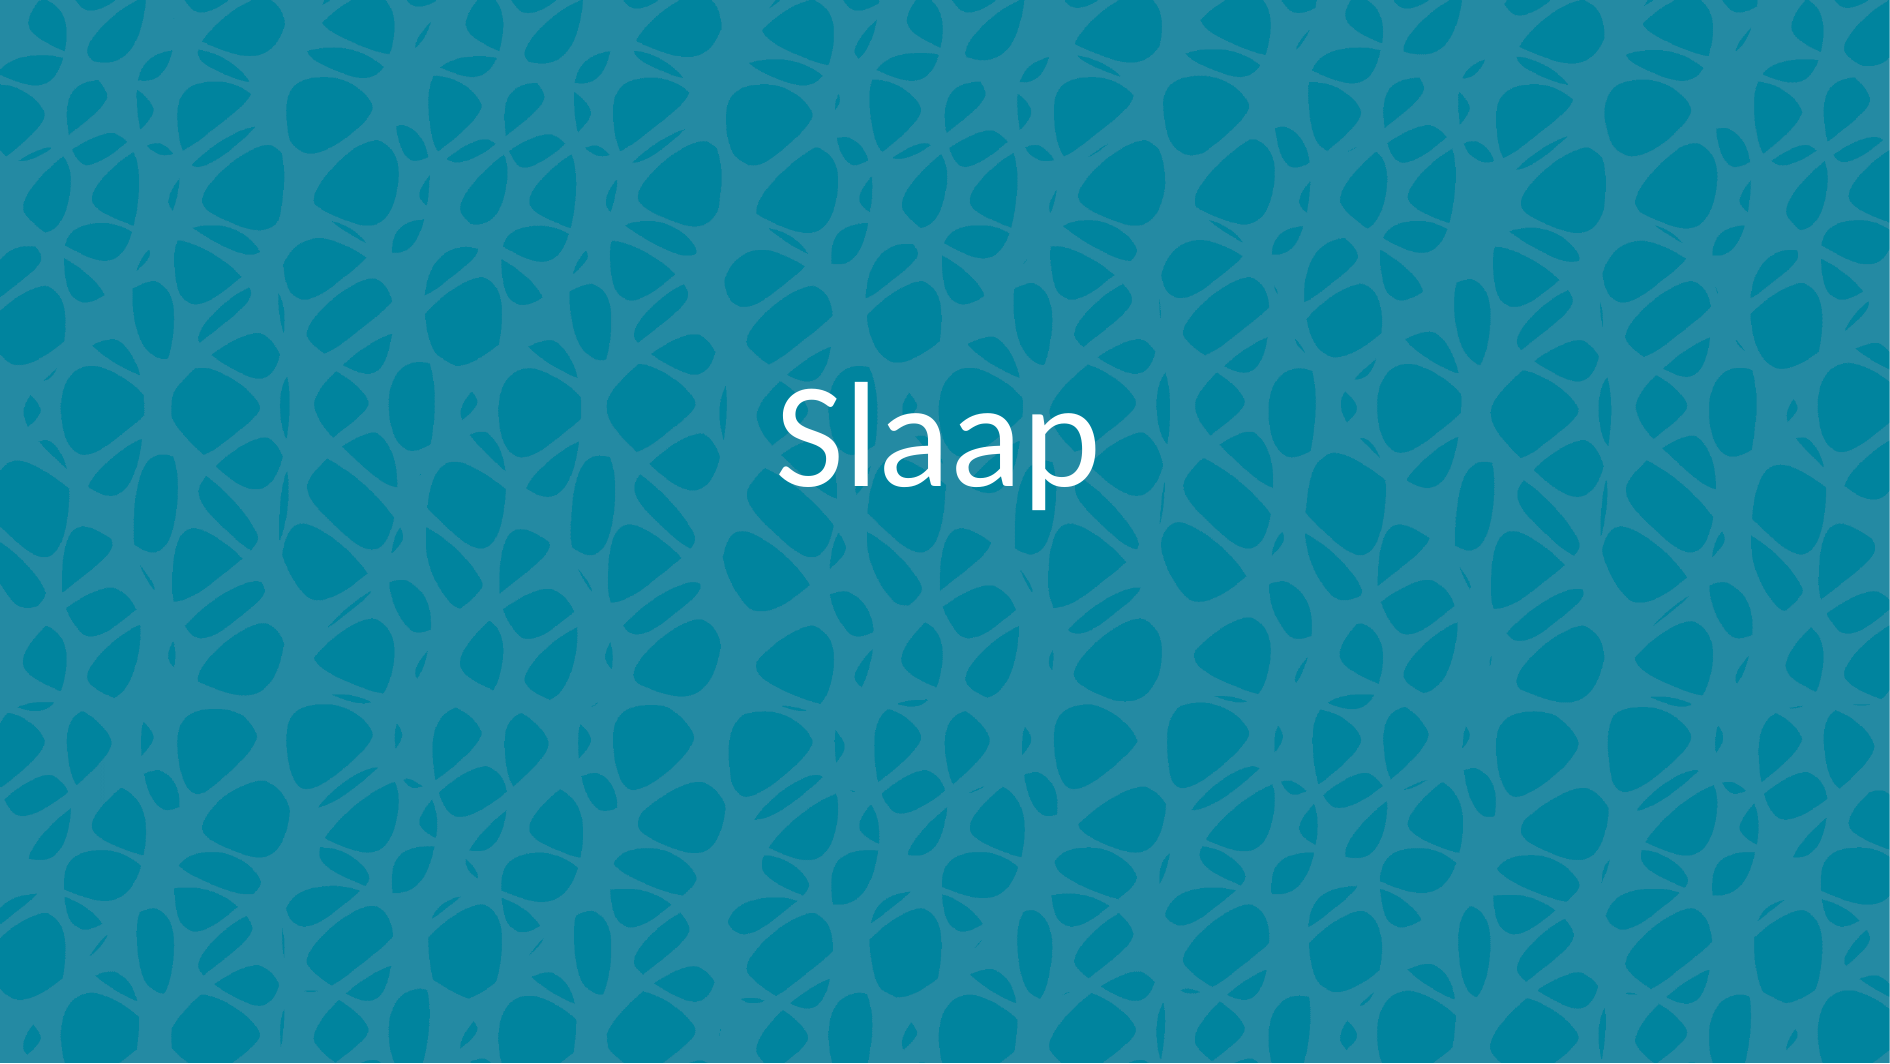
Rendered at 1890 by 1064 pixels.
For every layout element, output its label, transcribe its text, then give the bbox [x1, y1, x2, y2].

list Slaap [407, 358, 1470, 695]
picture [0, 0, 1890, 1063]
